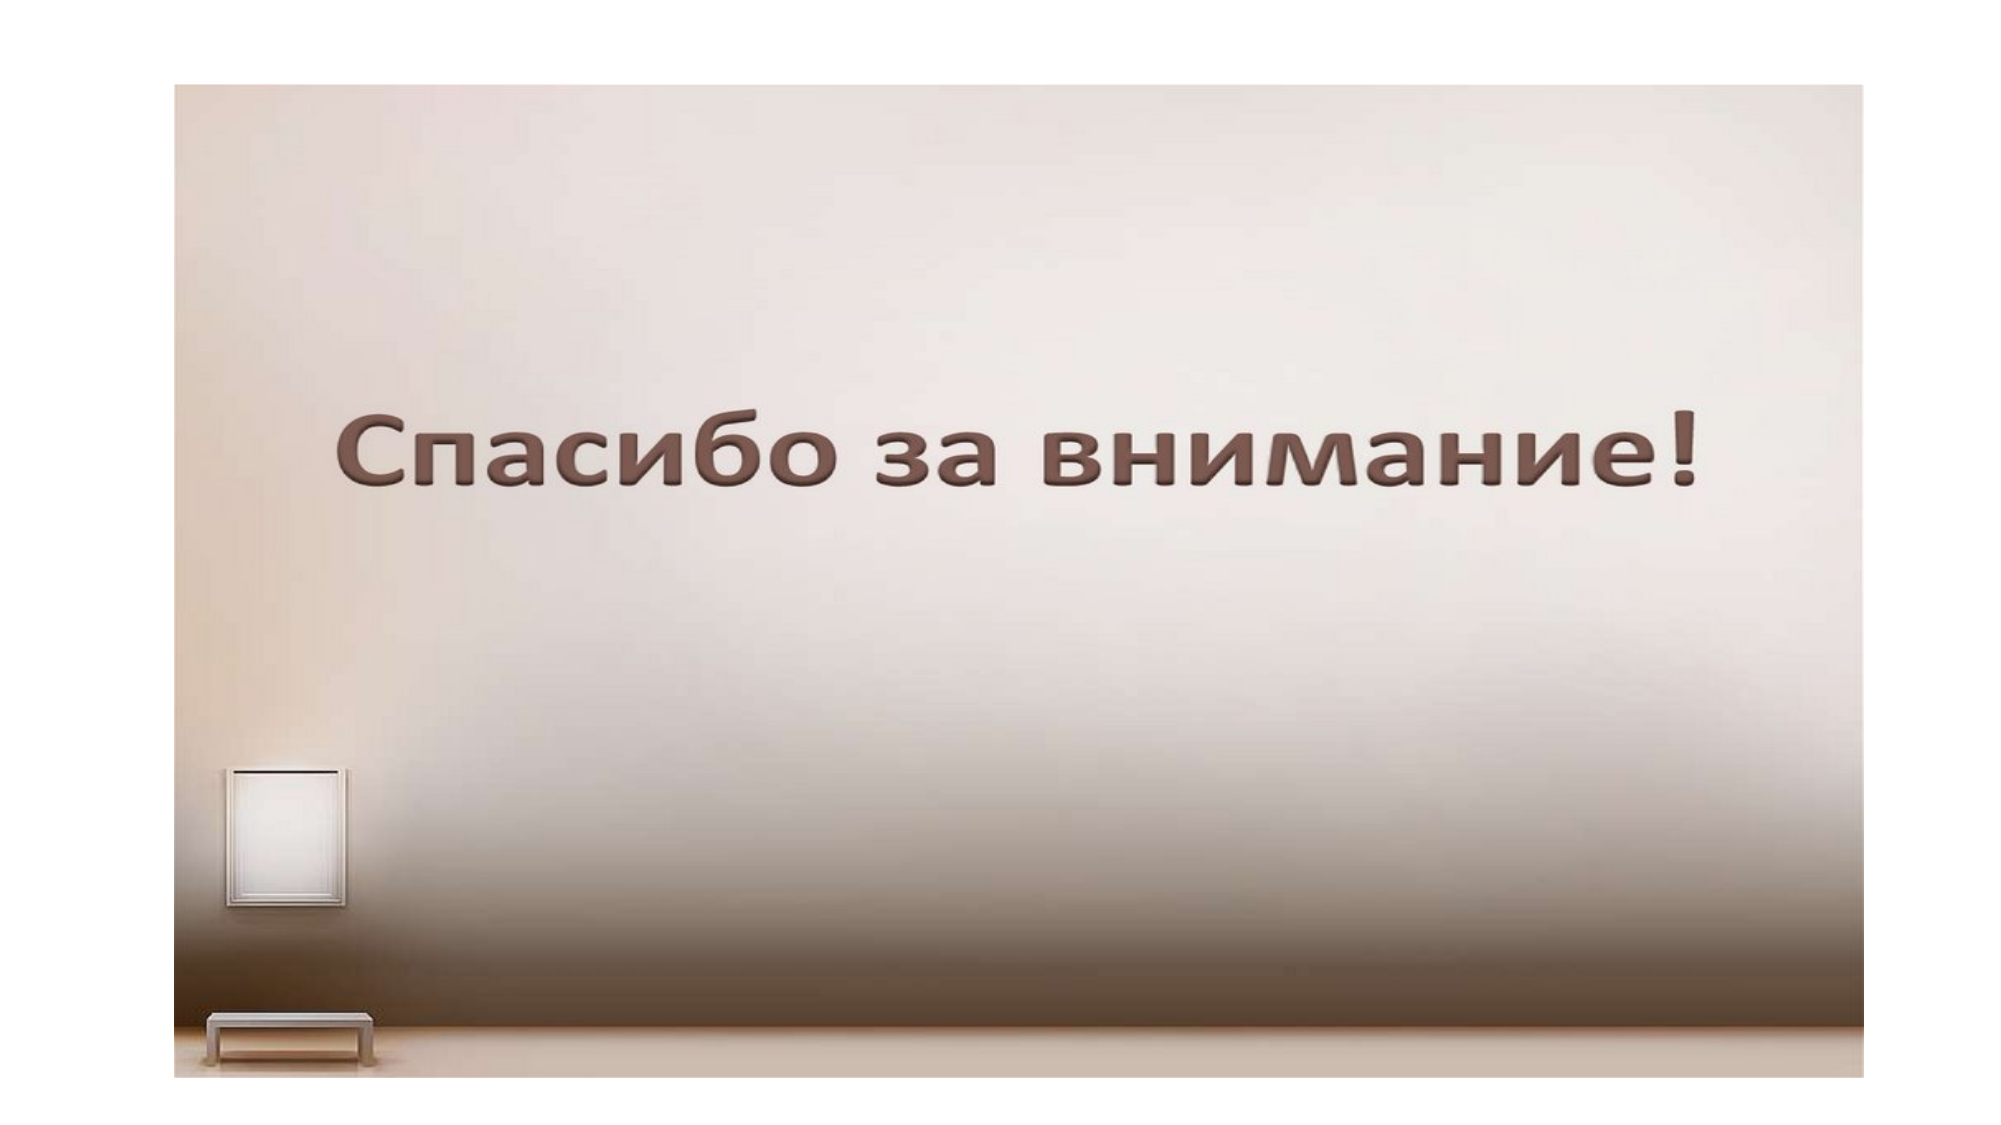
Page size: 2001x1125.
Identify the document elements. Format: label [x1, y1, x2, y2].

picture [174, 84, 1864, 1078]
